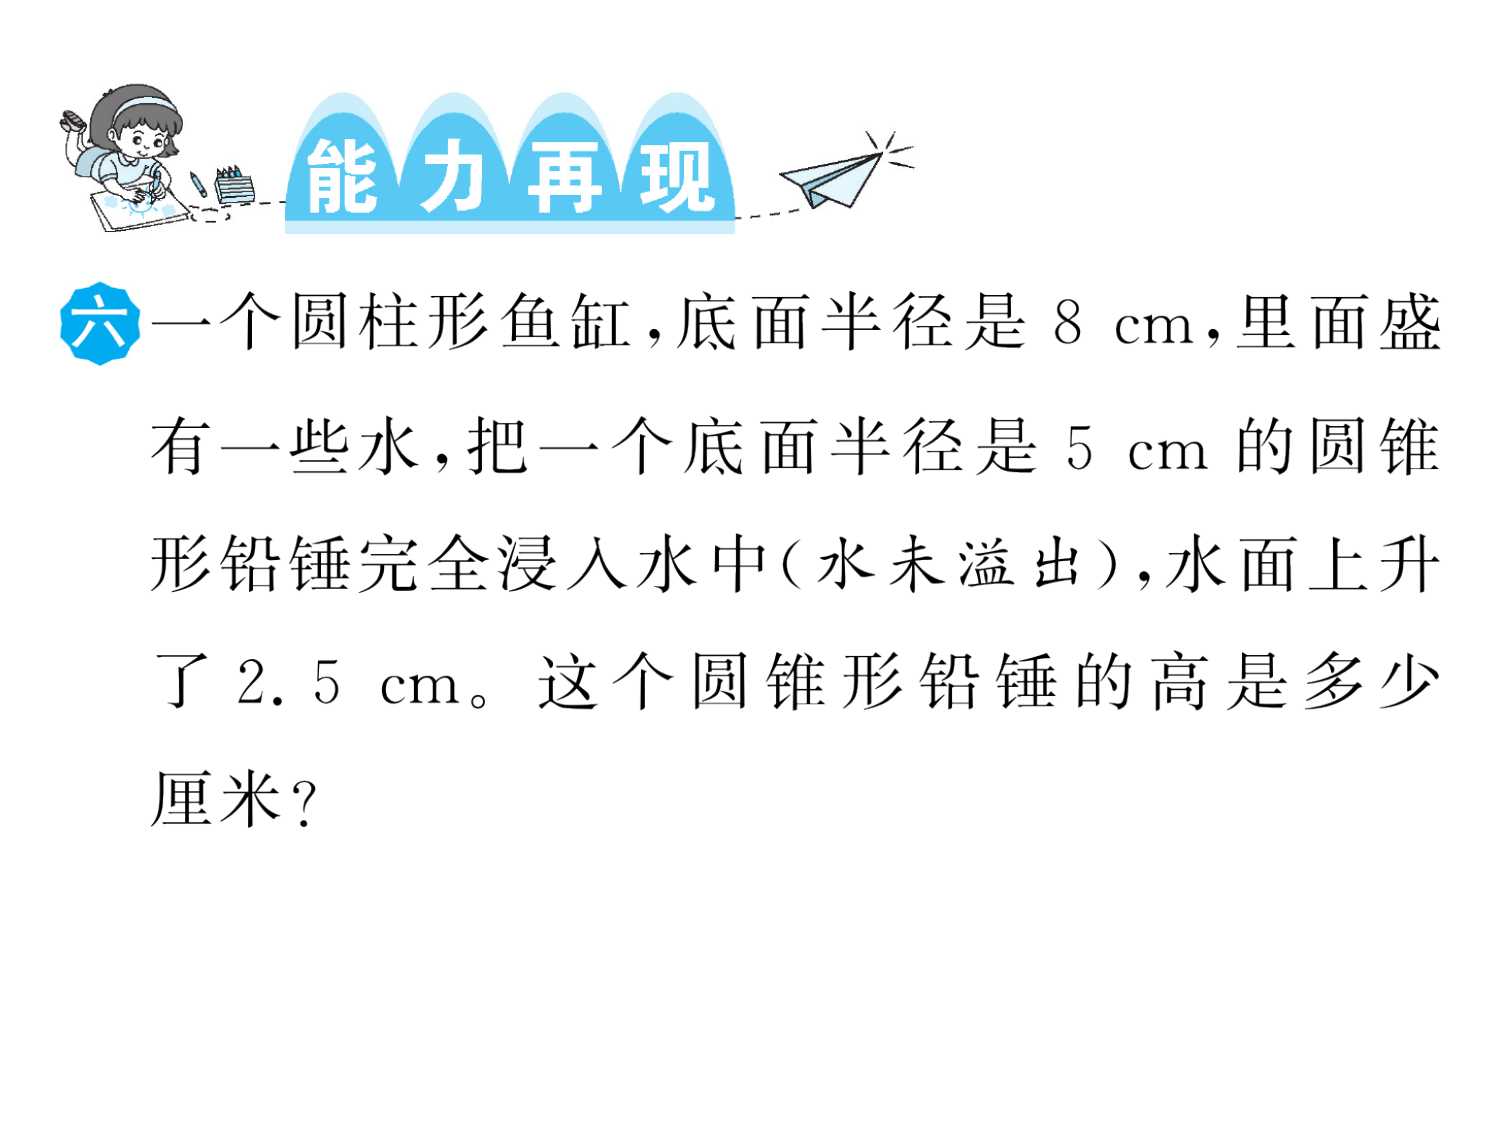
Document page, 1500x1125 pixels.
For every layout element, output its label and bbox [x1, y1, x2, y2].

picture [52, 66, 1471, 854]
